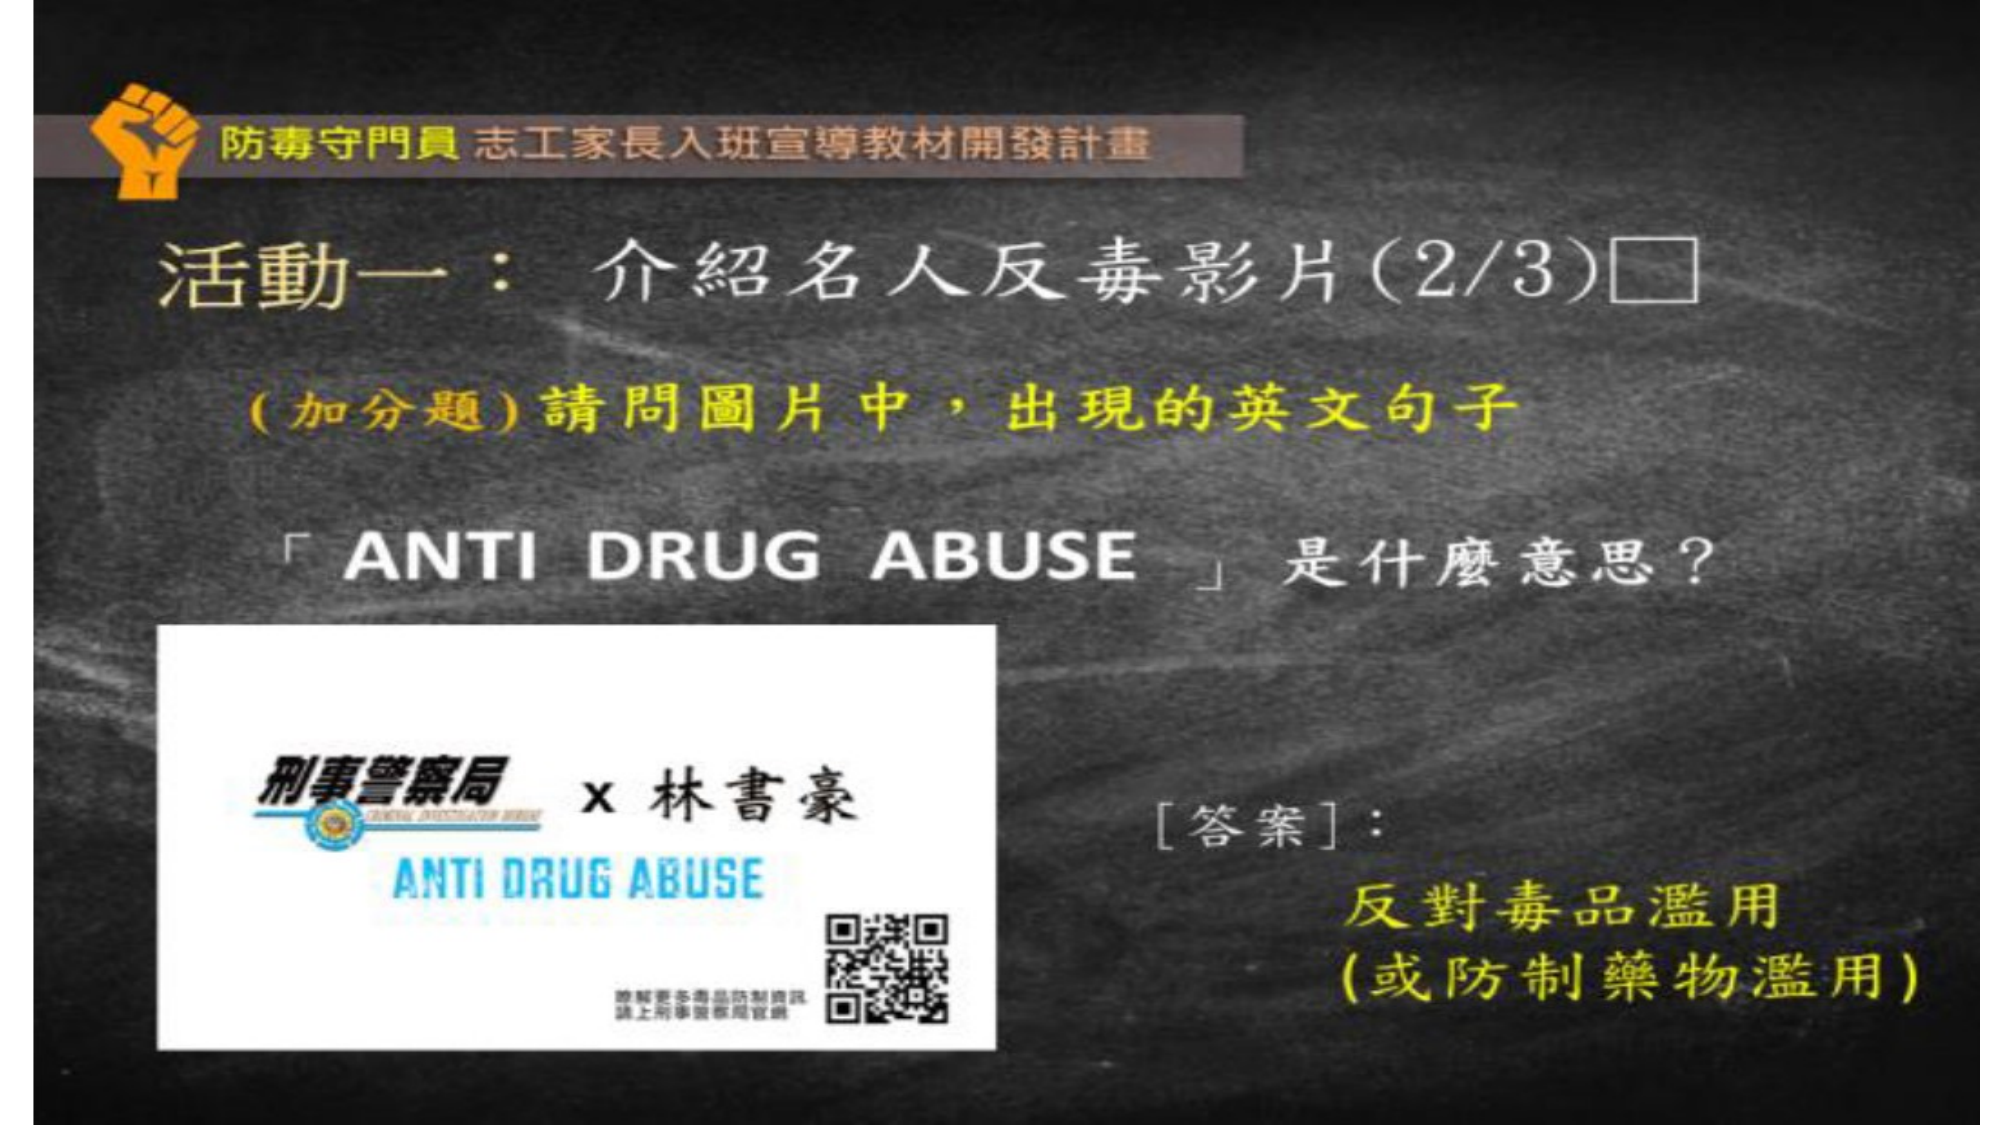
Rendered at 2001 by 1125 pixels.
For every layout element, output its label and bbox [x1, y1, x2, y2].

list [32, 0, 1980, 1125]
